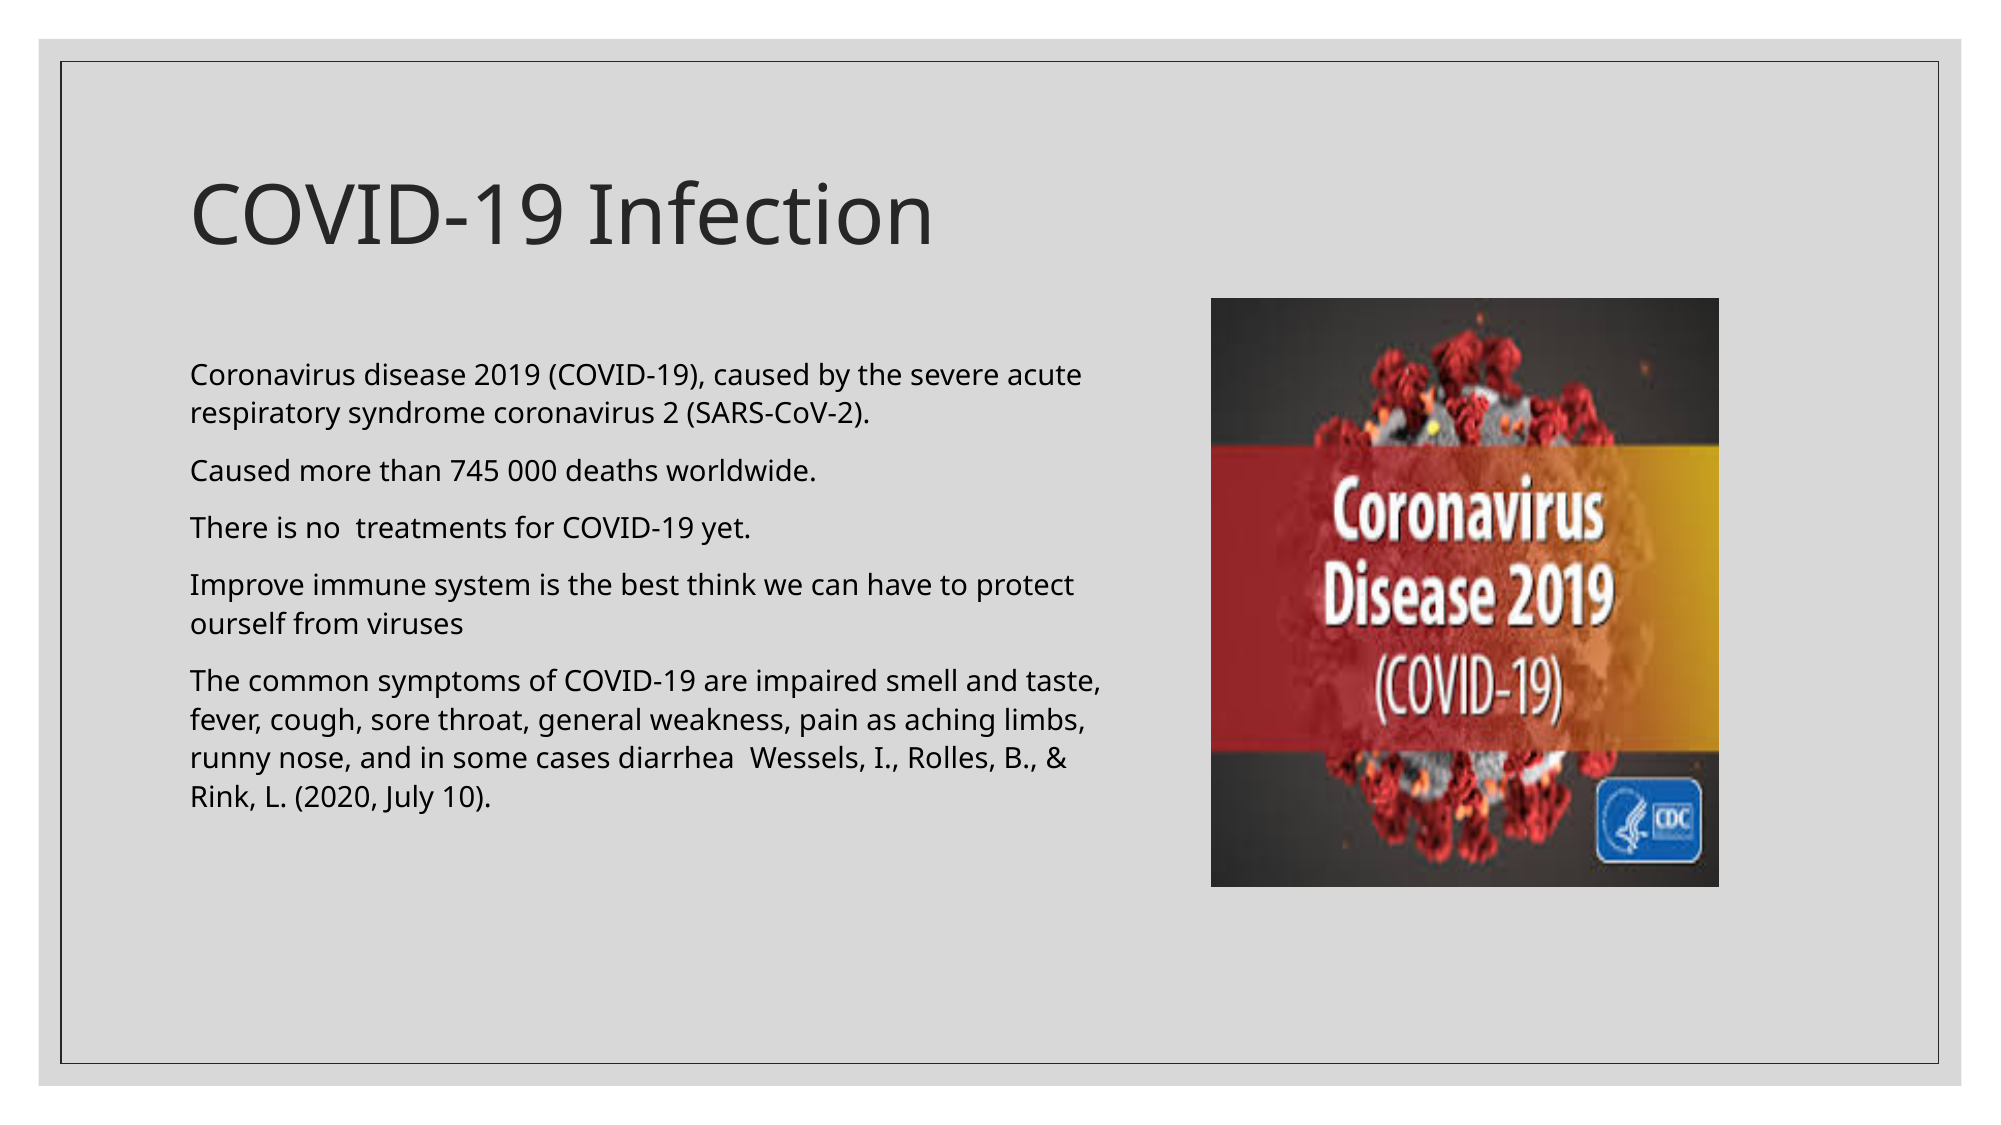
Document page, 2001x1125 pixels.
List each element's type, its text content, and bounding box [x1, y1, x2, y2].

title COVID-19 Infection [174, 105, 1825, 331]
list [1211, 298, 1719, 887]
list Coronavirus disease 2019 (COVID-19), caused by the severe acute respiratory syndrome coronavirus 2 (SARS-CoV-2). Caused more than 745 000 deaths worldwide. There is no treatments for COVID-19 yet. Improve immune system is the best think we can have to protect ourself from viruses The common symptoms of COVID-19 are impaired smell and taste, fever, cough, sore throat, general weakness, pain as aching limbs, runny nose, and in some cases diarrhea Wessels, I., Rolles, B., & Rink, L. (2020, July 10). [174, 345, 1139, 960]
